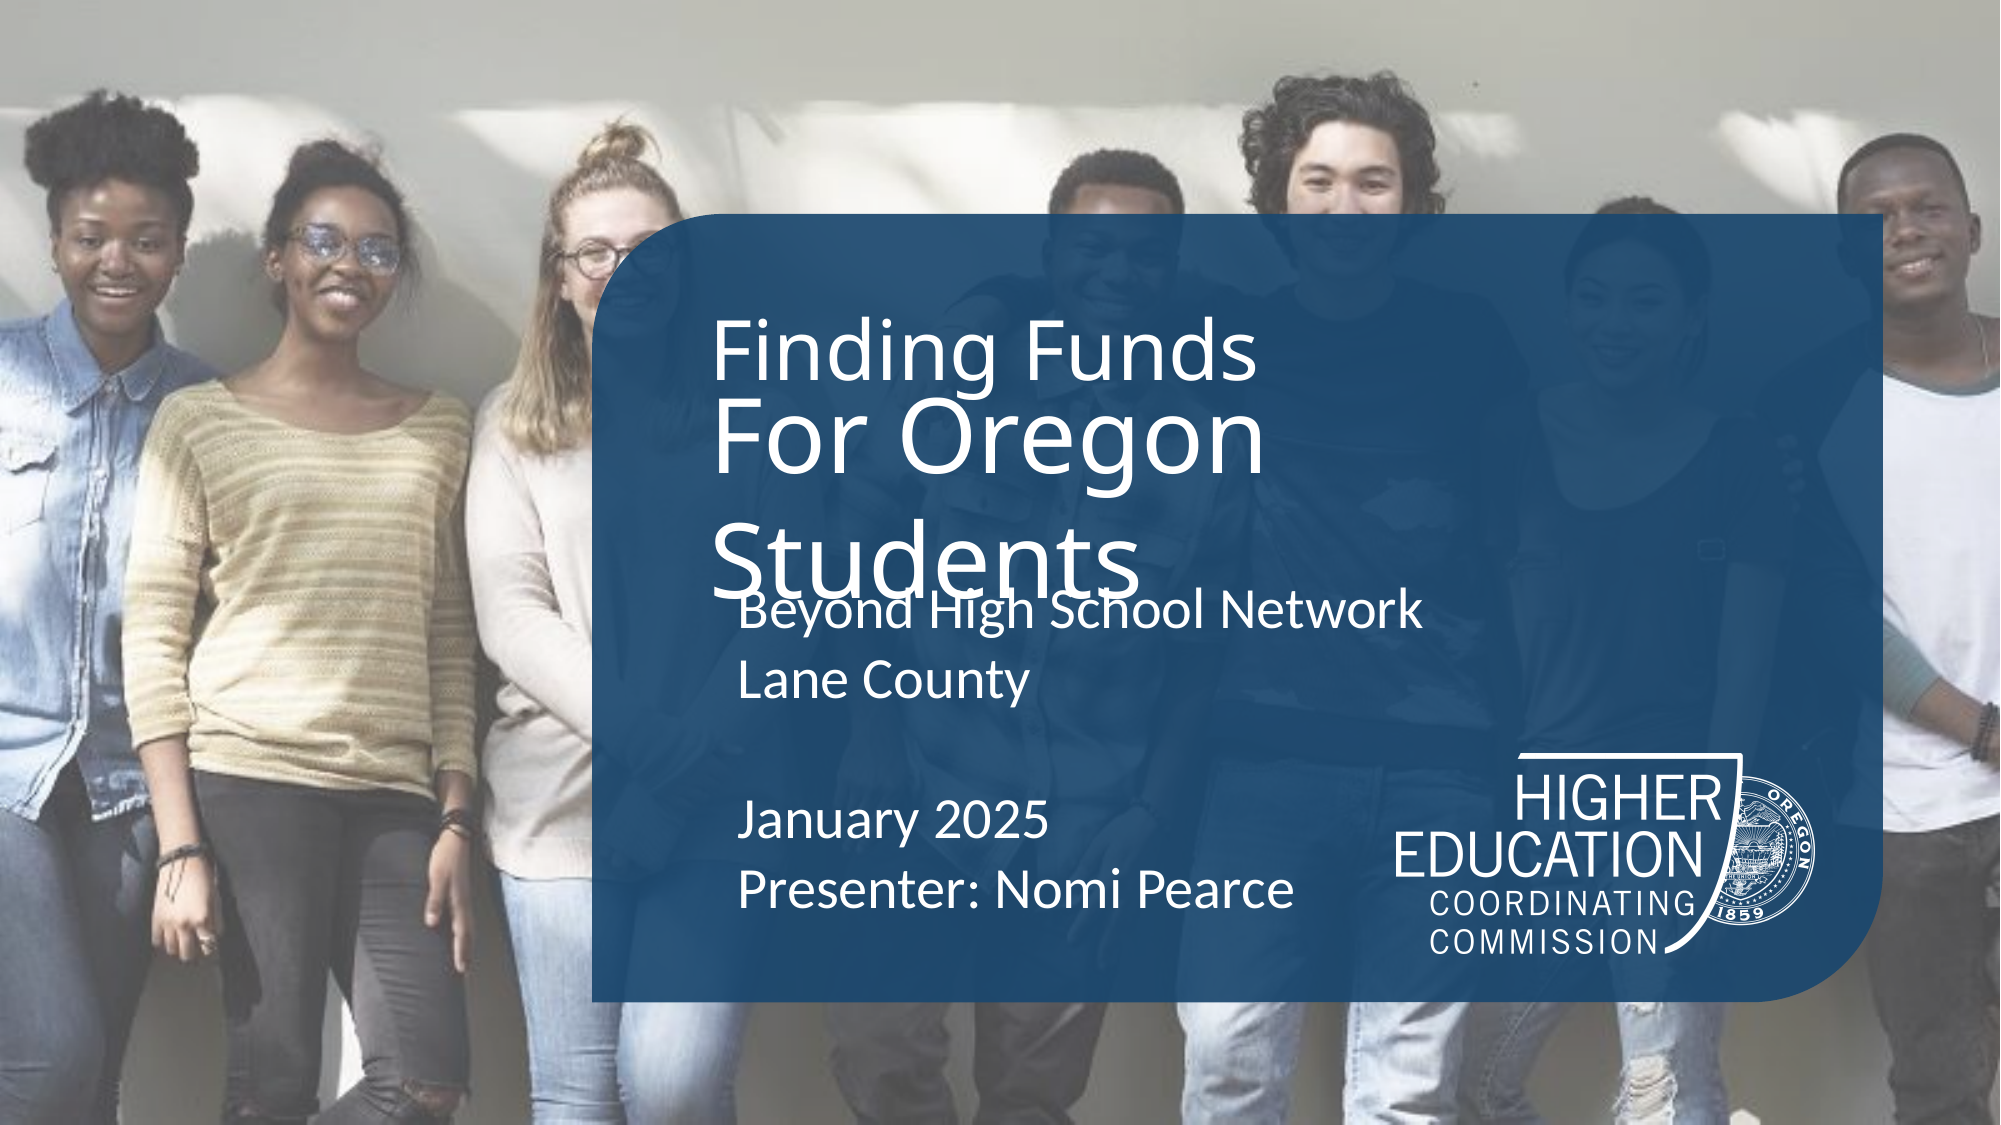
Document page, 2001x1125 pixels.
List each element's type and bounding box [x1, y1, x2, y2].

picture [0, 0, 2000, 1125]
text_box [694, 289, 1727, 504]
